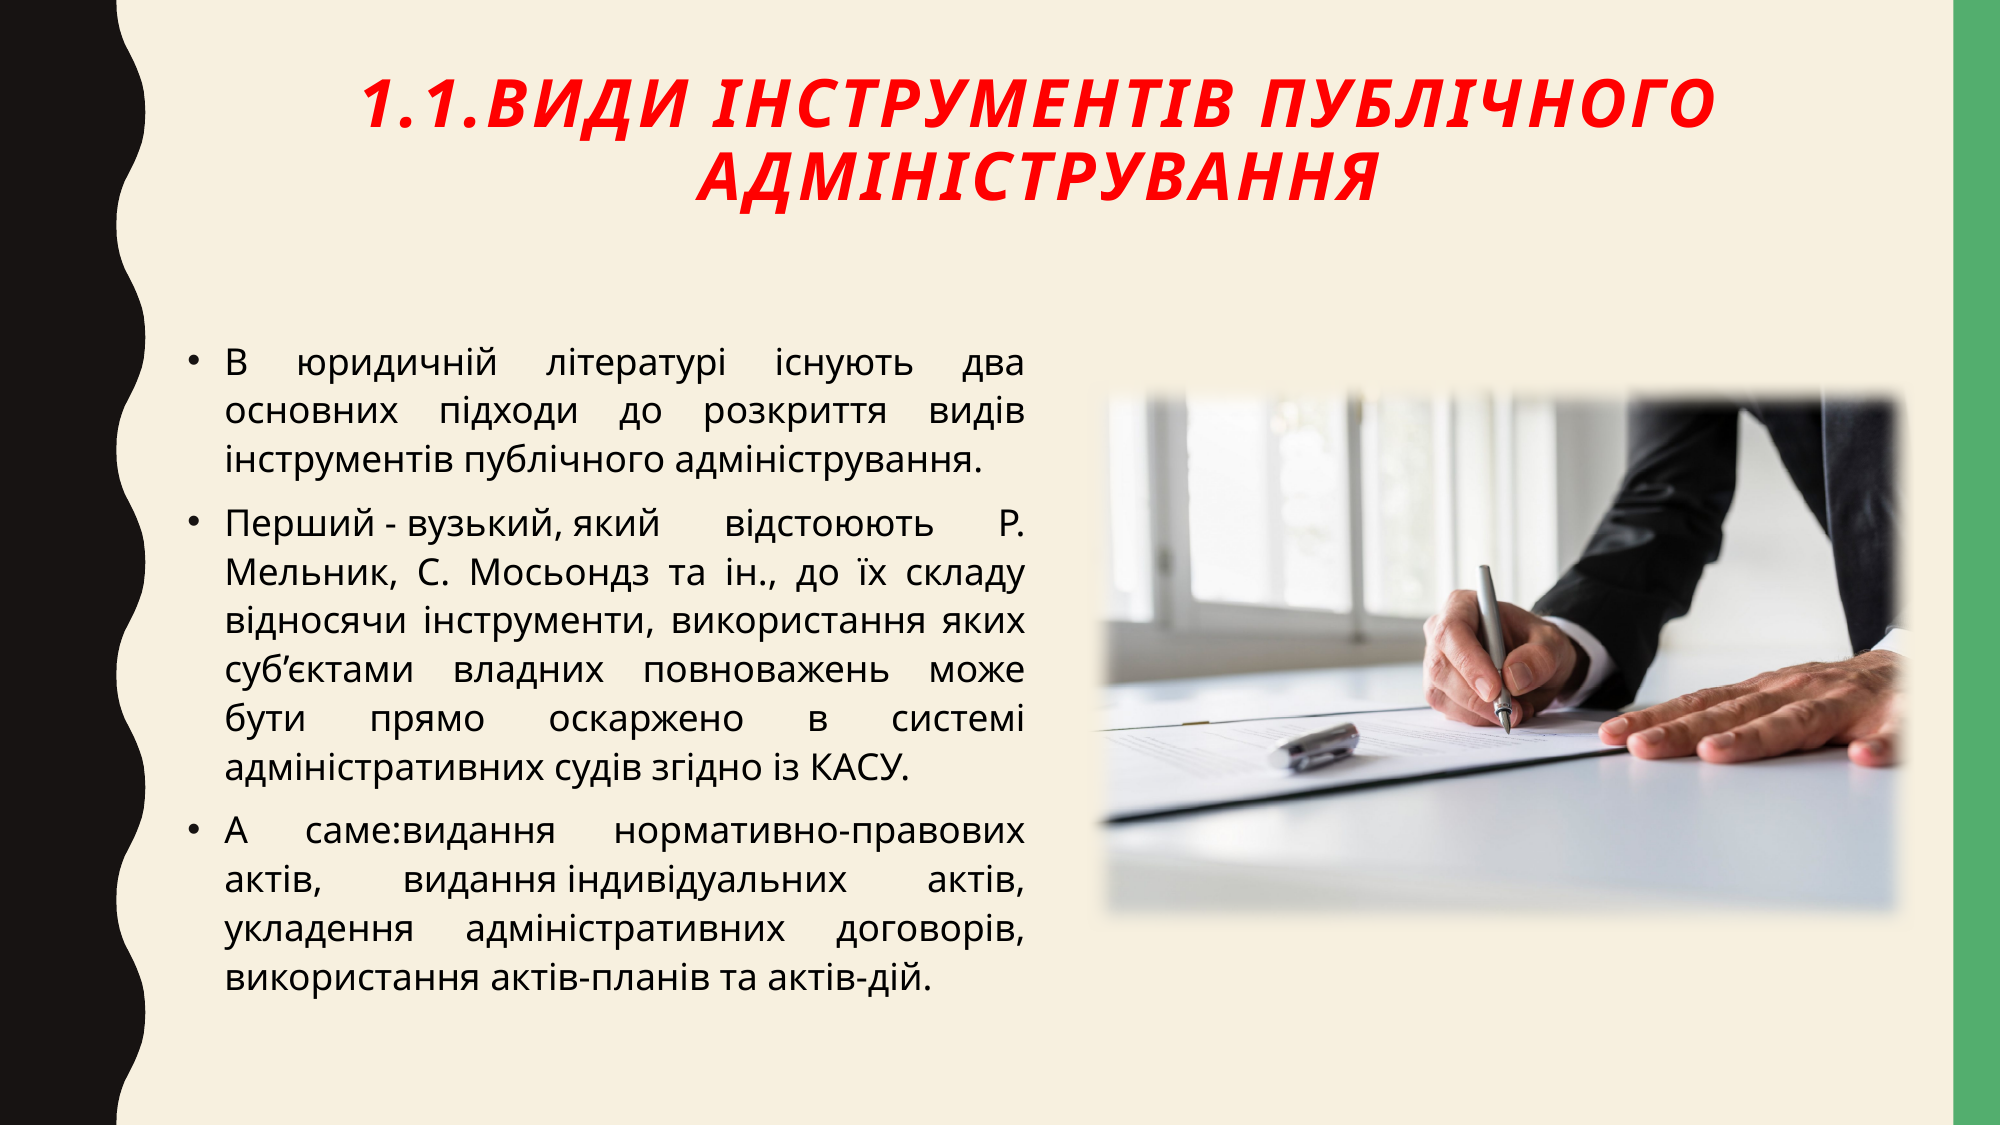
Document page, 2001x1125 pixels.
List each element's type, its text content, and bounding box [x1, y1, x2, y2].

title 1.1.Види інструментів публічного адміністрування [205, 62, 1875, 236]
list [1087, 380, 1915, 933]
list В юридичній літературі існують два основних підходи до розкриття видів інструментів публічного адміністрування. Перший - вузький, який відстоюють Р. Мельник, С. Мосьондз та ін., до їх складу відносячи інструменти, використання яких суб’єктами владних повноважень може бути прямо оскаржено в системі адміністративних судів згідно із КАСУ. А саме:видання нормативно-правових актів, видання індивідуальних актів, укладення адміністративних договорів, використання актів-планів та актів-дій. [172, 325, 1041, 1012]
